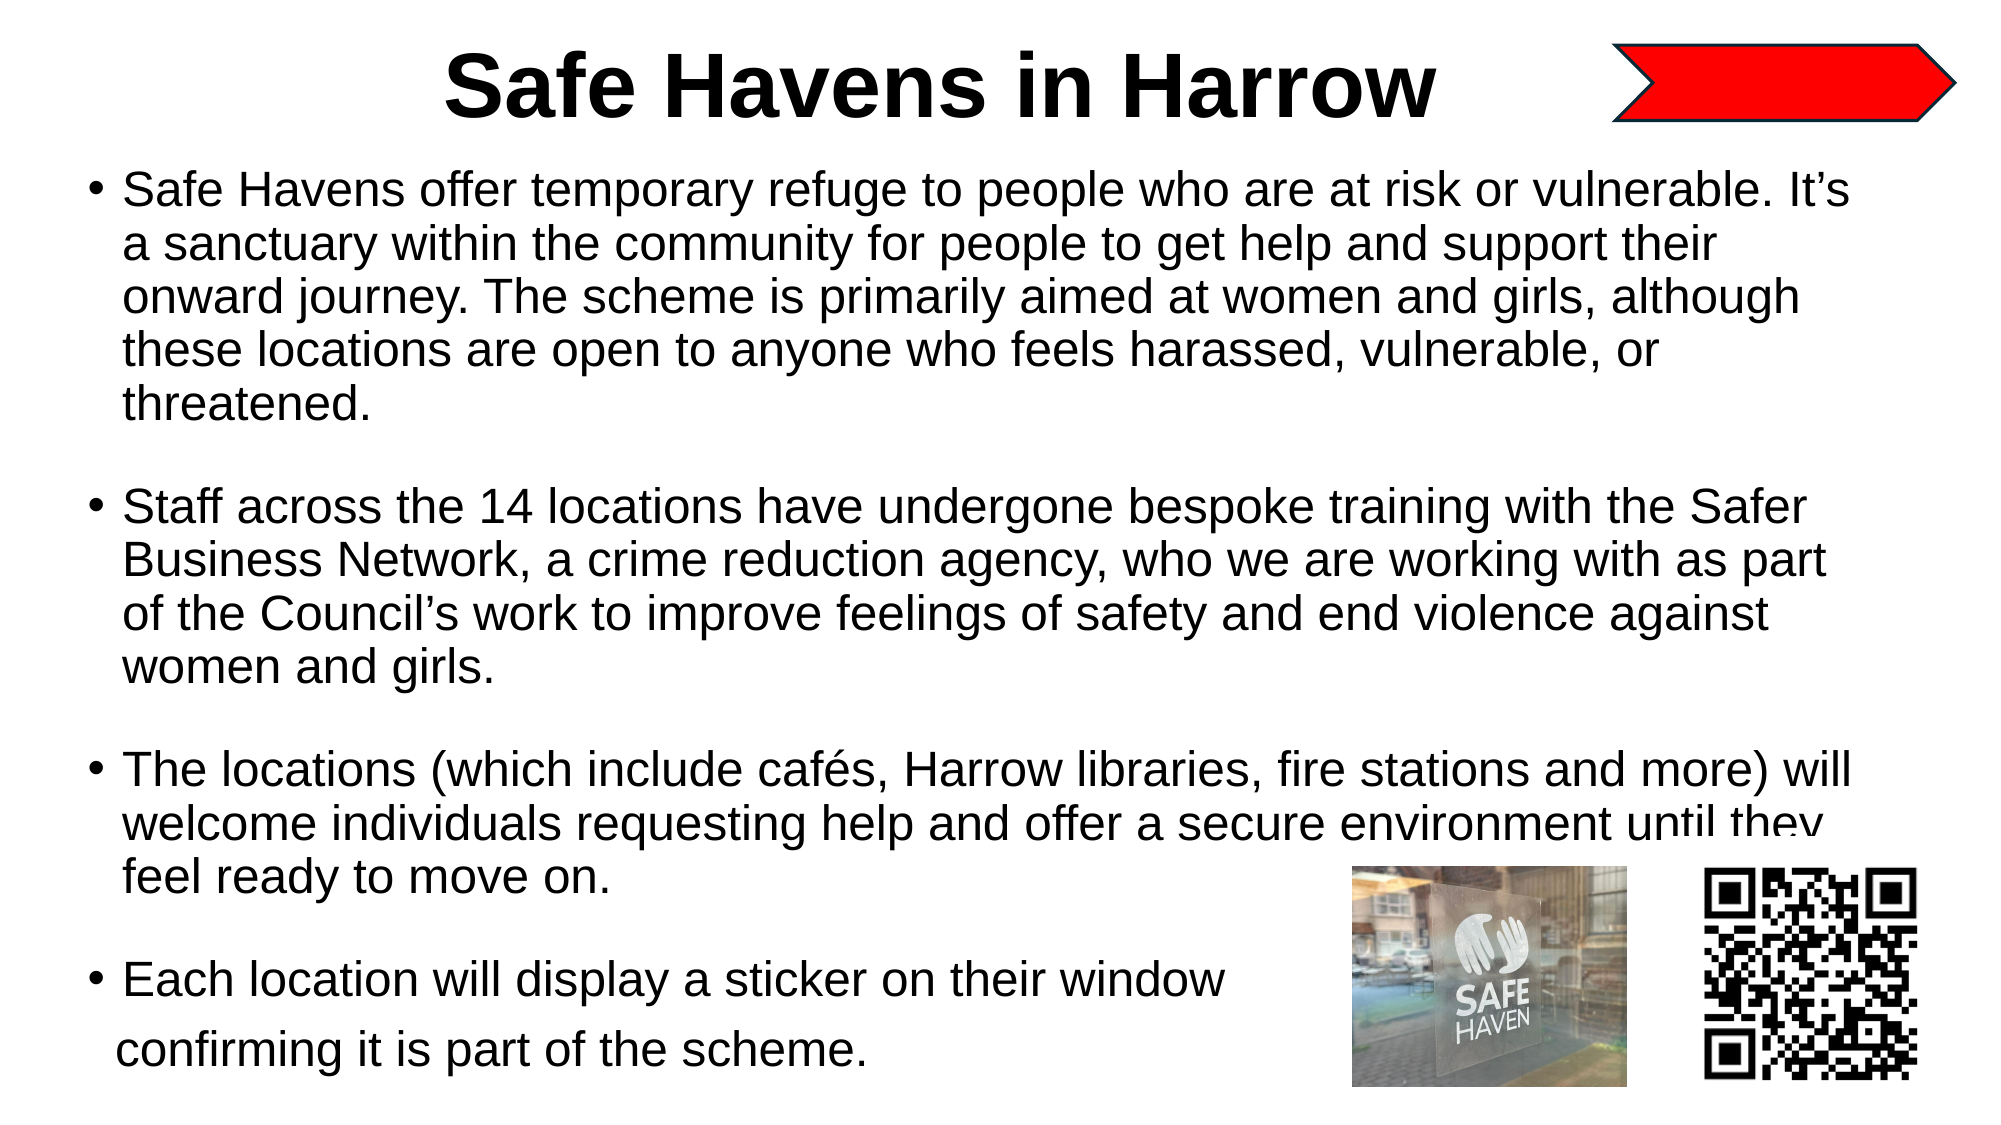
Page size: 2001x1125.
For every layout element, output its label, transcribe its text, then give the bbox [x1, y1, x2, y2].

text_box [1669, 45, 1955, 121]
title Safe Havens in Harrow [212, 34, 1669, 142]
list Safe Havens offer temporary refuge to people who are at risk or vulnerable. It’s a sanctuary within the community for people to get help and support their onward journey. The scheme is primarily aimed at women and girls, although these locations are open to anyone who feels harassed, vulnerable, or threatened. Staff across the 14 locations have undergone bespoke training with the Safer Business Network, a crime reduction agency, who we are working with as part of the Council’s work to improve feelings of safety and end violence against women and girls. The locations (which include cafés, Harrow libraries, fire stations and more) will welcome individuals requesting help and offer a secure environment until they feel ready to move on. Each location will display a sticker on their window confirming it is part of the scheme. [72, 156, 1878, 1087]
picture [1351, 866, 1627, 1087]
picture [1668, 836, 1956, 1112]
